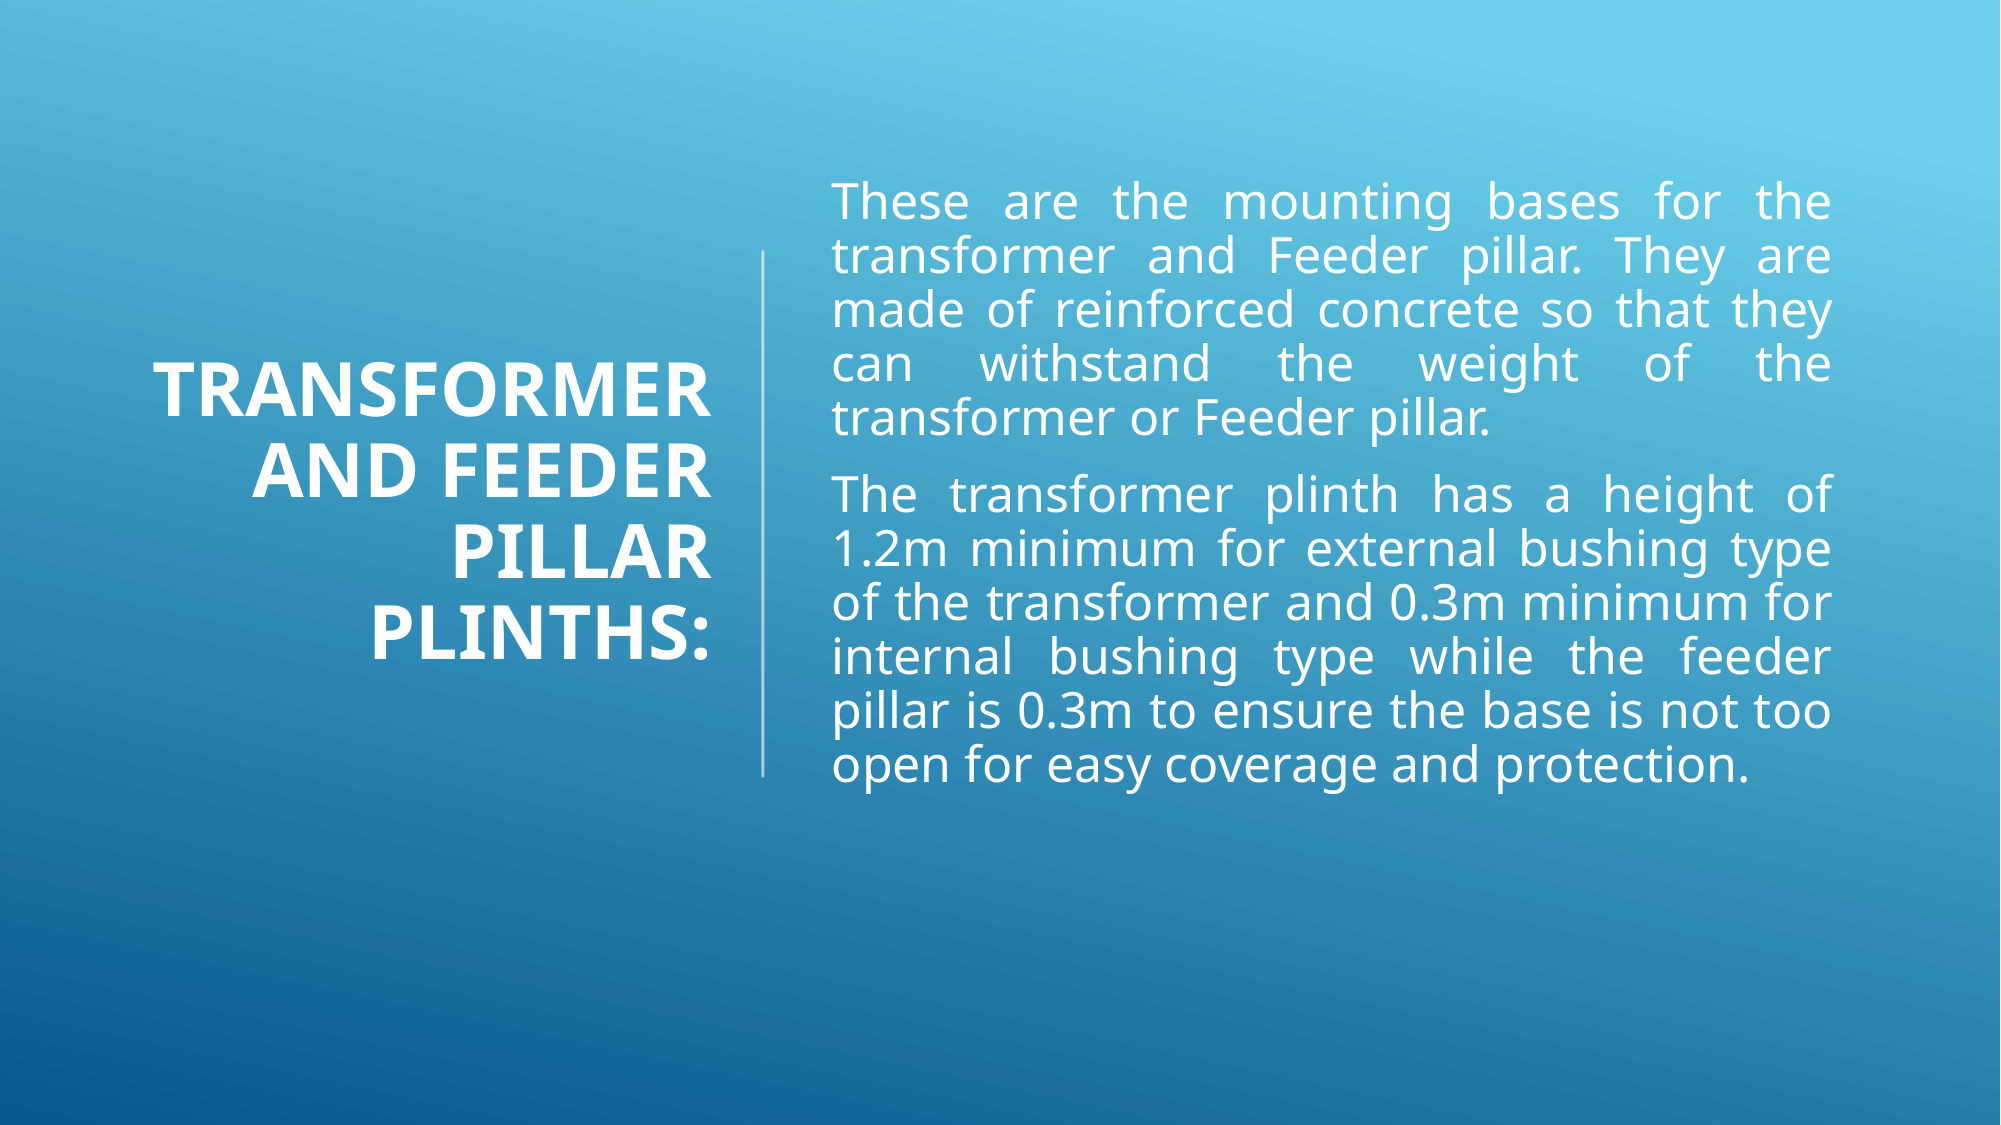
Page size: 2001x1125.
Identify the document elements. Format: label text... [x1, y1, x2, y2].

title Transformer and Feeder Pillar Plinths: [112, 112, 727, 915]
text_box [0, 0, 2000, 1125]
list These are the mounting bases for the transformer and Feeder pillar. They are made of reinforced concrete so that they can withstand the weight of the transformer or Feeder pillar. The transformer plinth has a height of 1.2m minimum for external bushing type of the transformer and 0.3m minimum for internal bushing type while the feeder pillar is 0.3m to ensure the base is not too open for easy coverage and protection. [816, 112, 1849, 915]
